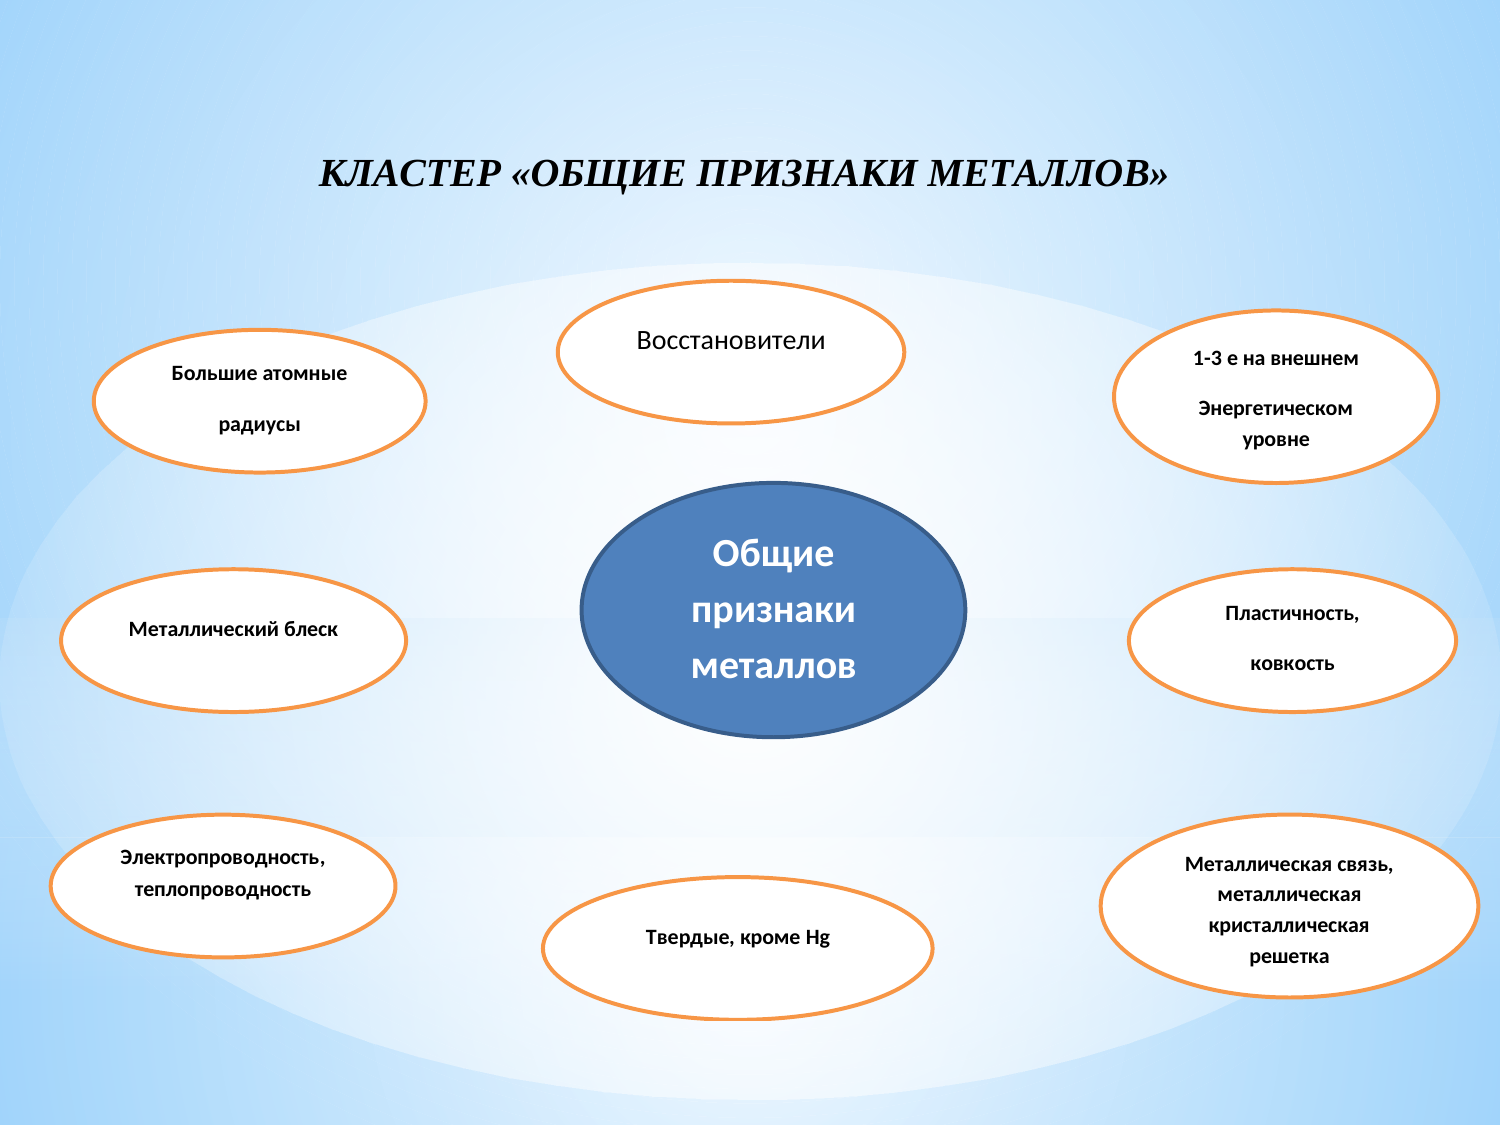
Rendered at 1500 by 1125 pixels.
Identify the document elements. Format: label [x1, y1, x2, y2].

picture [21, 148, 1484, 1021]
